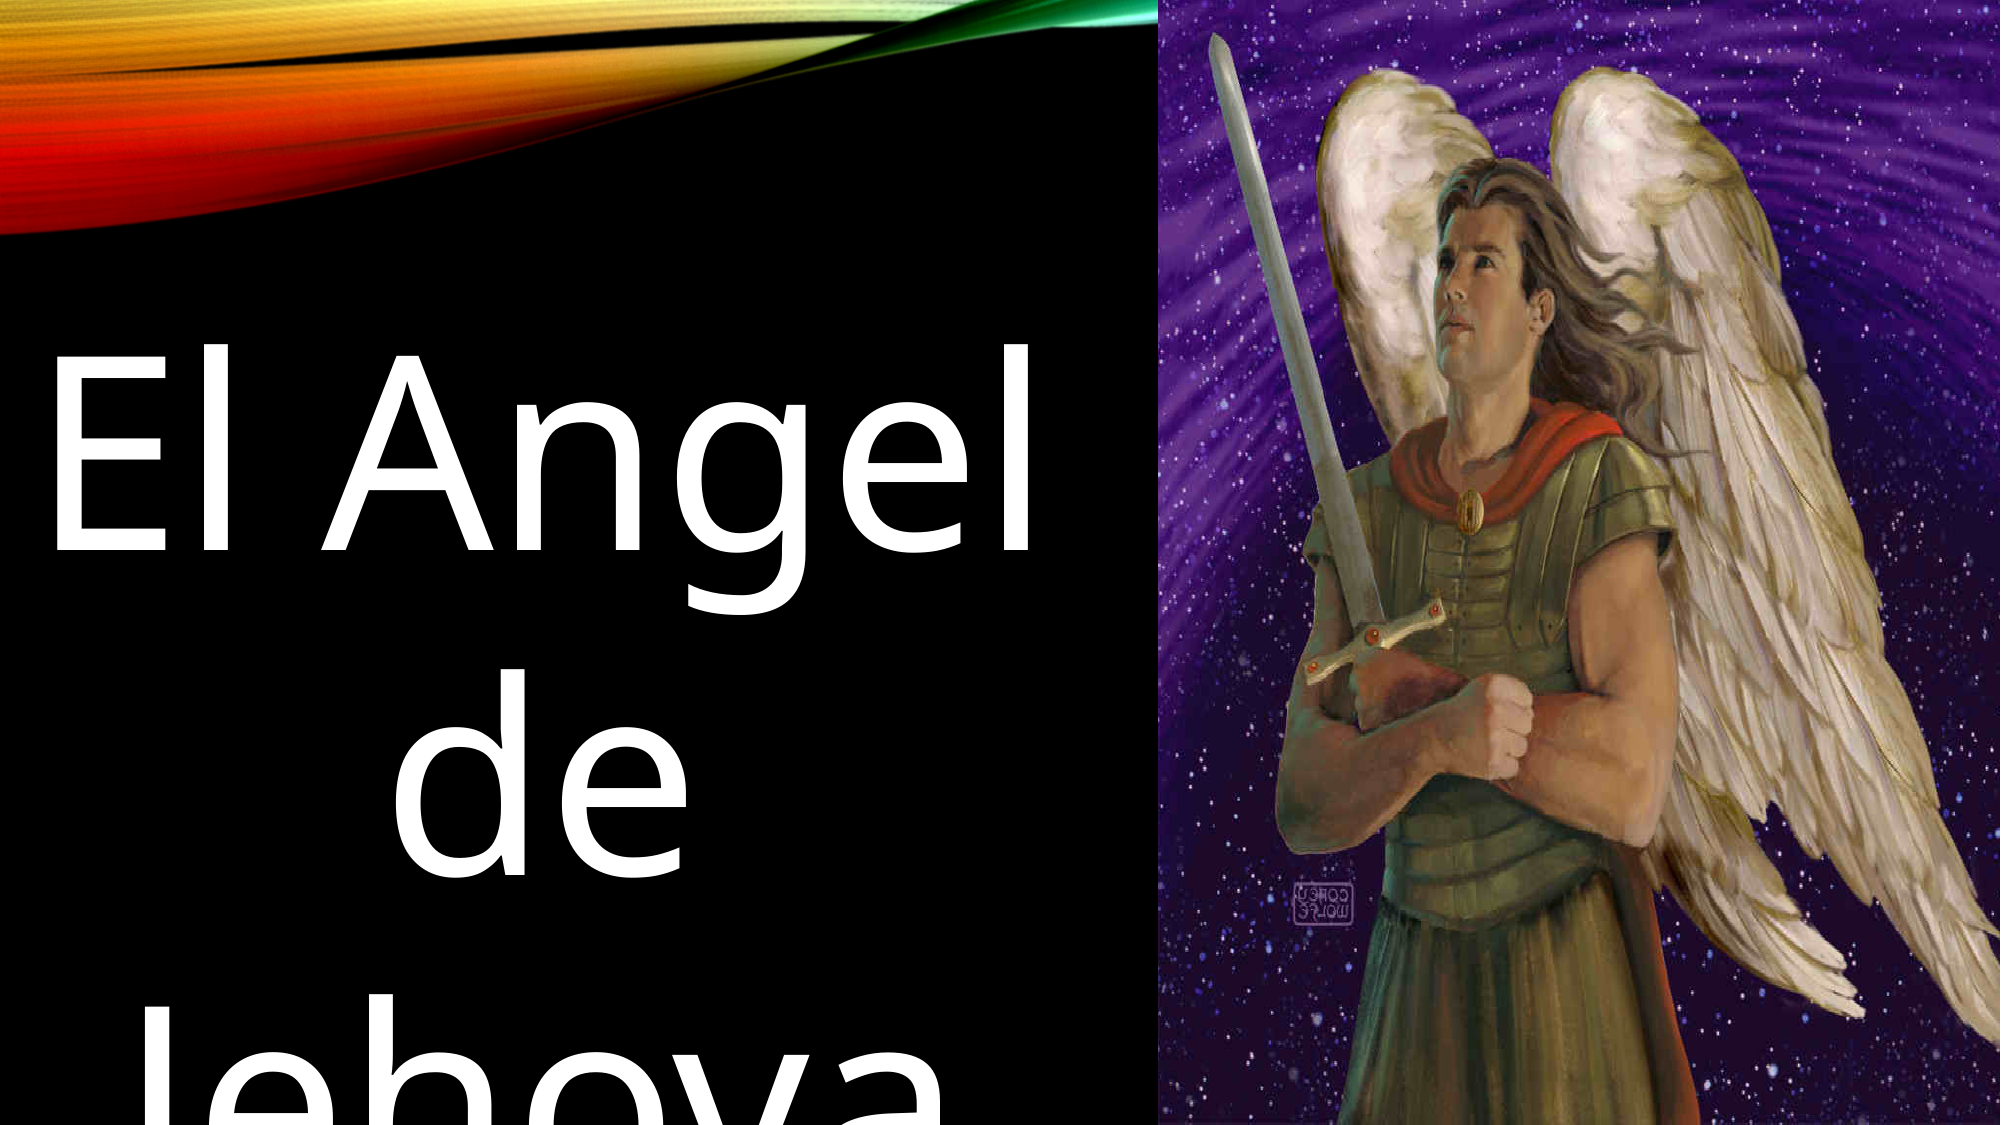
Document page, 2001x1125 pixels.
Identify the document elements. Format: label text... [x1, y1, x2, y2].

text_box El Angel de Jehova [0, 271, 1114, 1125]
picture [0, 0, 2000, 1125]
